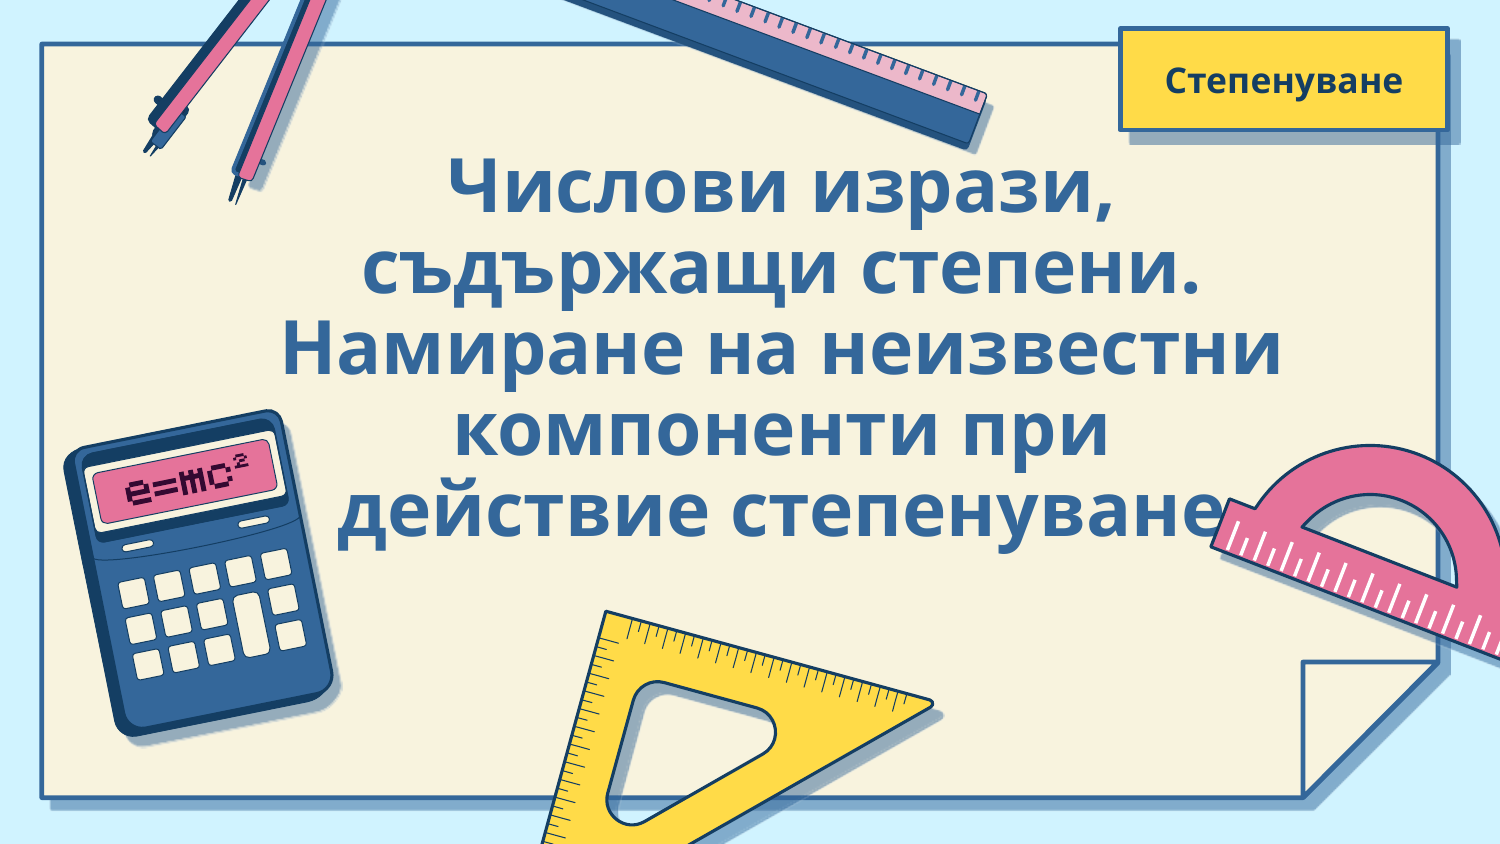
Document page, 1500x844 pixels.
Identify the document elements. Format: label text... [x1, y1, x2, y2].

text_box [220, 0, 351, 203]
title Степенуване [1118, 26, 1450, 132]
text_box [1228, 448, 1500, 612]
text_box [554, 648, 896, 844]
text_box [78, 421, 318, 727]
title Числови изрази, съдържащи степени. Намиране на неизвестни компоненти при действие степенуване [249, 269, 1315, 568]
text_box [719, 0, 781, 282]
